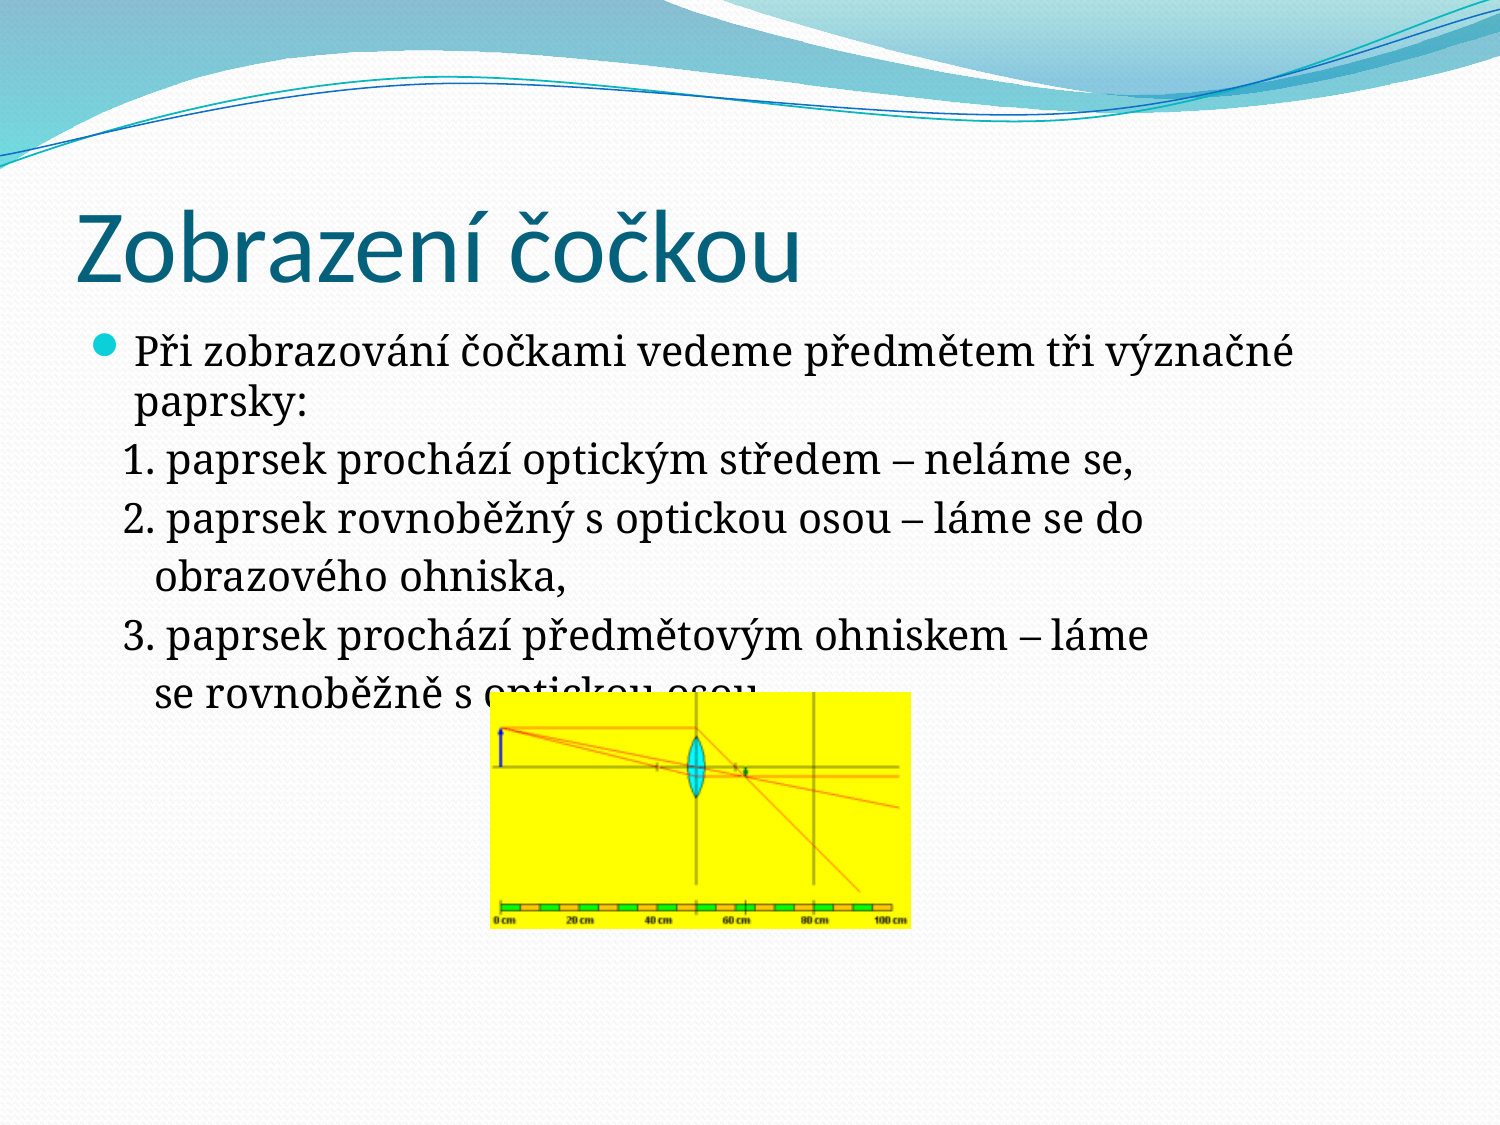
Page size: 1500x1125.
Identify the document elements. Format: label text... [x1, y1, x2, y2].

picture [489, 692, 911, 929]
title Zobrazení čočkou [75, 115, 1425, 303]
list Při zobrazování čočkami vedeme předmětem tři význačné paprsky: 1. paprsek prochází optickým středem – neláme se, 2. paprsek rovnoběžný s optickou osou – láme se do obrazového ohniska, 3. paprsek prochází předmětovým ohniskem – láme se rovnoběžně s optickou osou . [75, 317, 1425, 1038]
